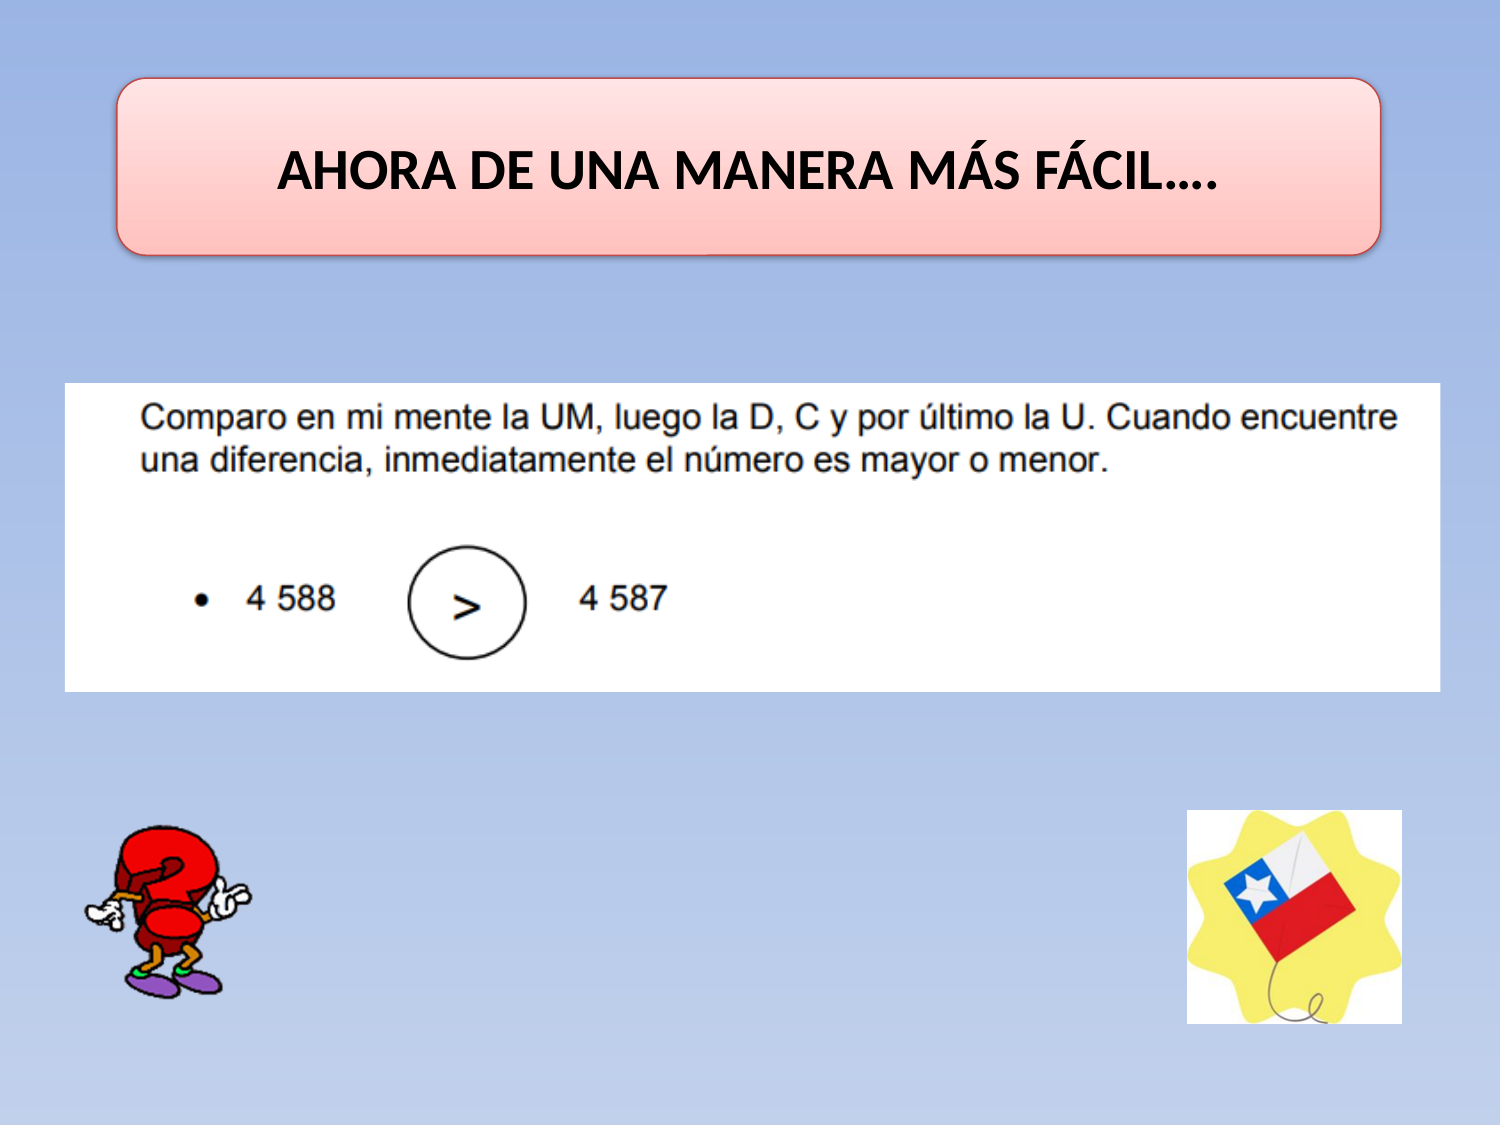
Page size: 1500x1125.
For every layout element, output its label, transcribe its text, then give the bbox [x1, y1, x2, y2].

picture [1186, 810, 1402, 1024]
picture [64, 383, 1441, 692]
picture [78, 750, 288, 1006]
text_box AHORA DE UNA MANERA MÁS FÁCIL…. [115, 77, 1382, 257]
